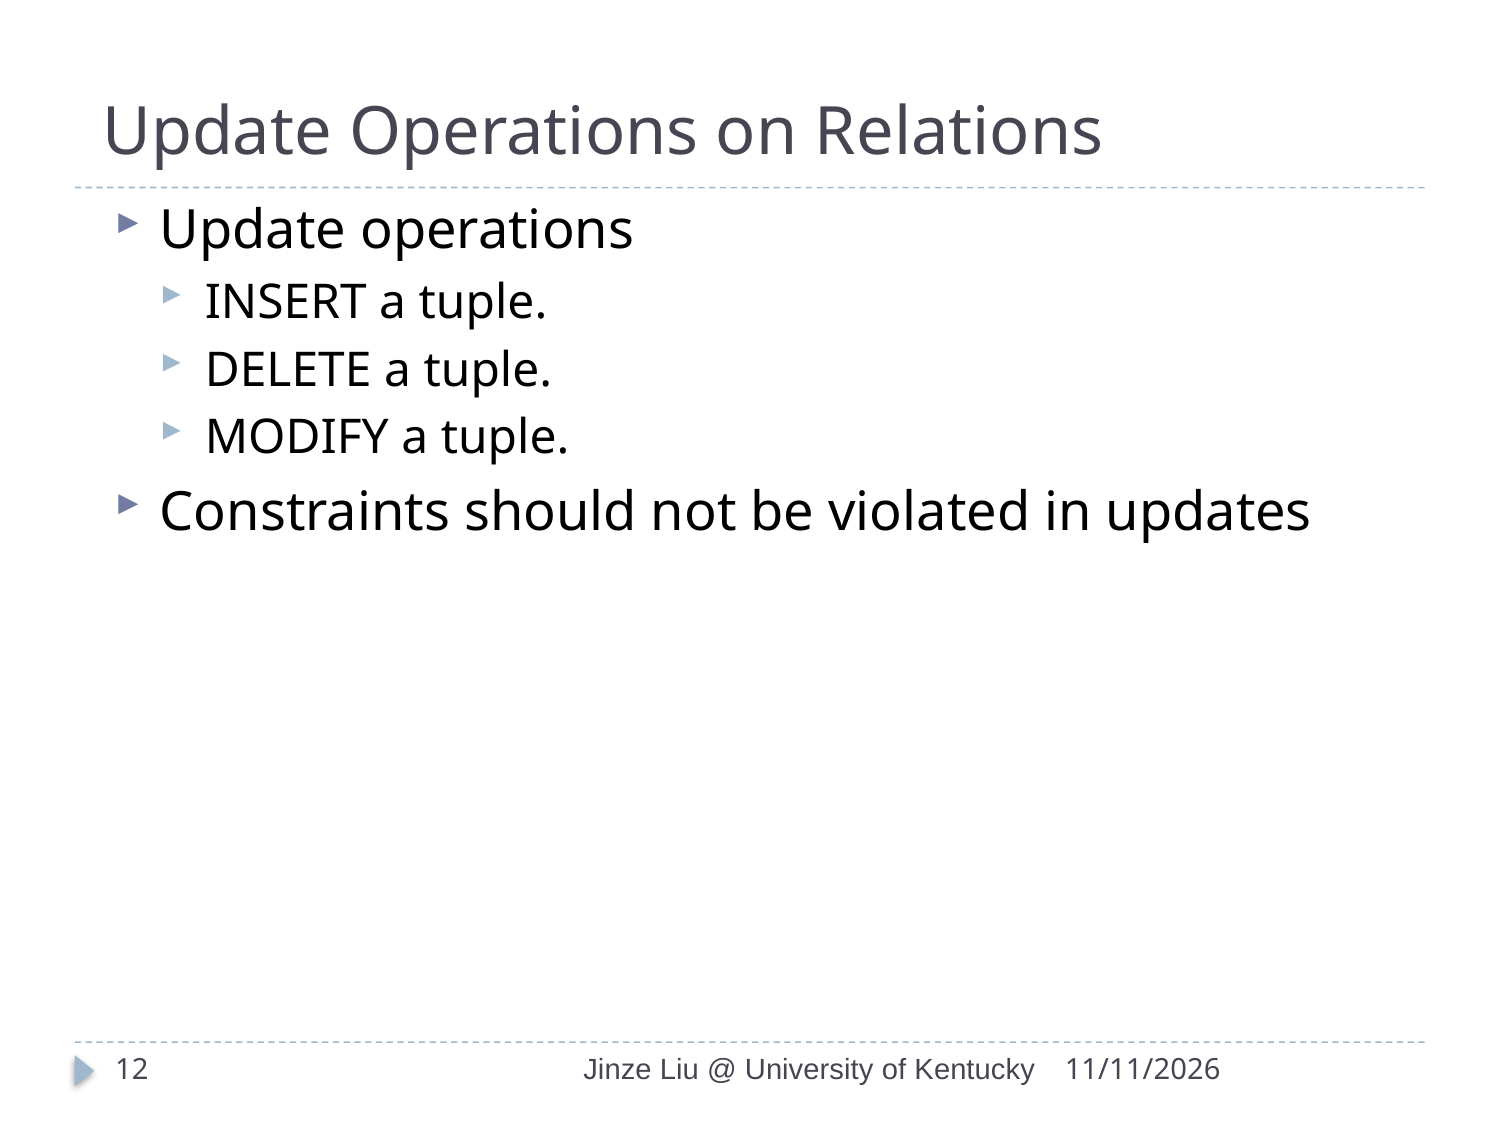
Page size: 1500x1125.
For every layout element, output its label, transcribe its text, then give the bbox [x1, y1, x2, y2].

title Update Operations on Relations [87, 37, 1400, 175]
footer Jinze Liu @ University of Kentucky [475, 1050, 1051, 1103]
slide_number 12 [100, 1050, 426, 1103]
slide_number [1051, 1042, 1426, 1103]
list Update operations INSERT a tuple. DELETE a tuple. MODIFY a tuple. Constraints should not be violated in updates [99, 187, 1388, 1050]
